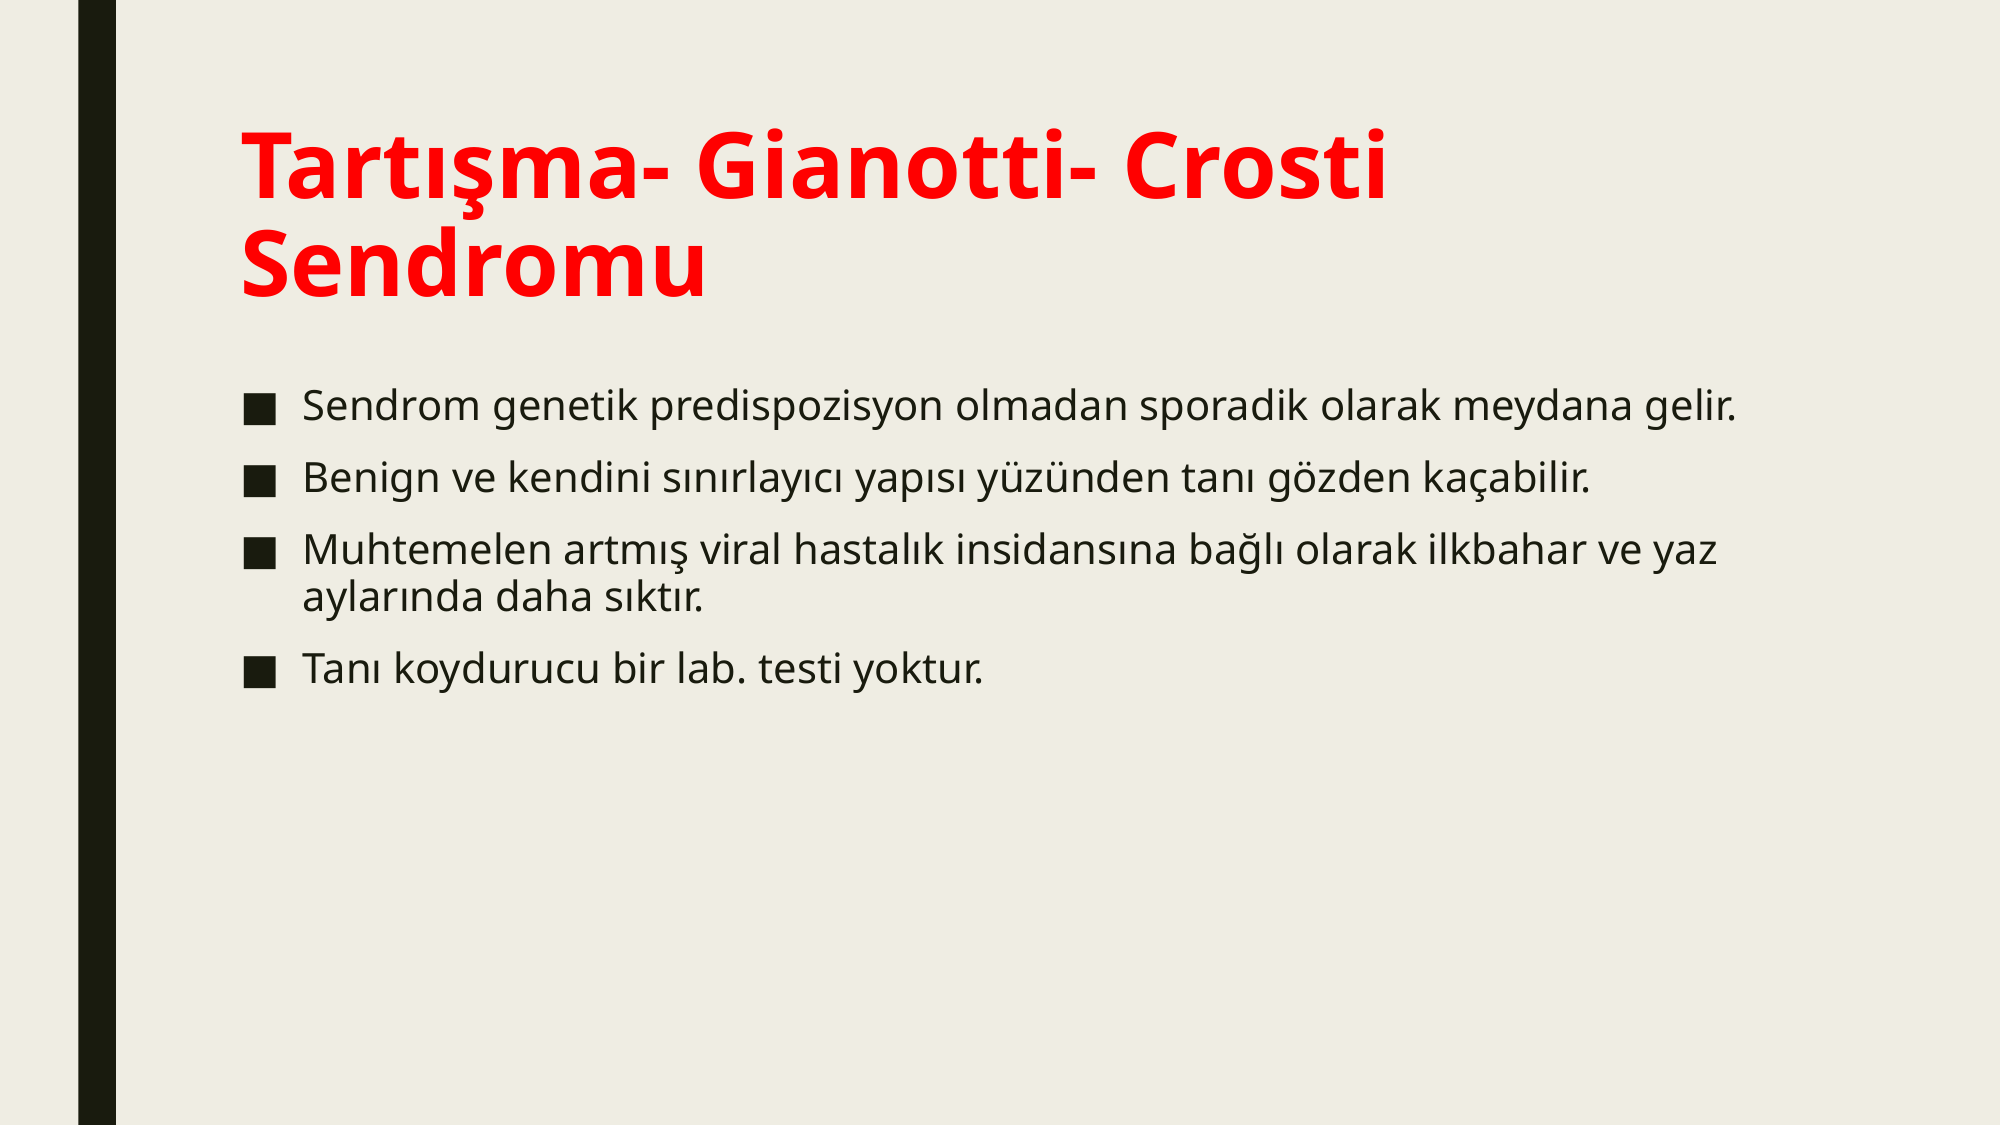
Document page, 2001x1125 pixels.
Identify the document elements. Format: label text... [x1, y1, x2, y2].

title Tartışma- Gianotti- Crosti Sendromu [225, 112, 1800, 357]
list Sendrom genetik predispozisyon olmadan sporadik olarak meydana gelir. Benign ve kendini sınırlayıcı yapısı yüzünden tanı gözden kaçabilir. Muhtemelen artmış viral hastalık insidansına bağlı olarak ilkbahar ve yaz aylarında daha sıktır. Tanı koydurucu bir lab. testi yoktur. [225, 375, 1800, 963]
